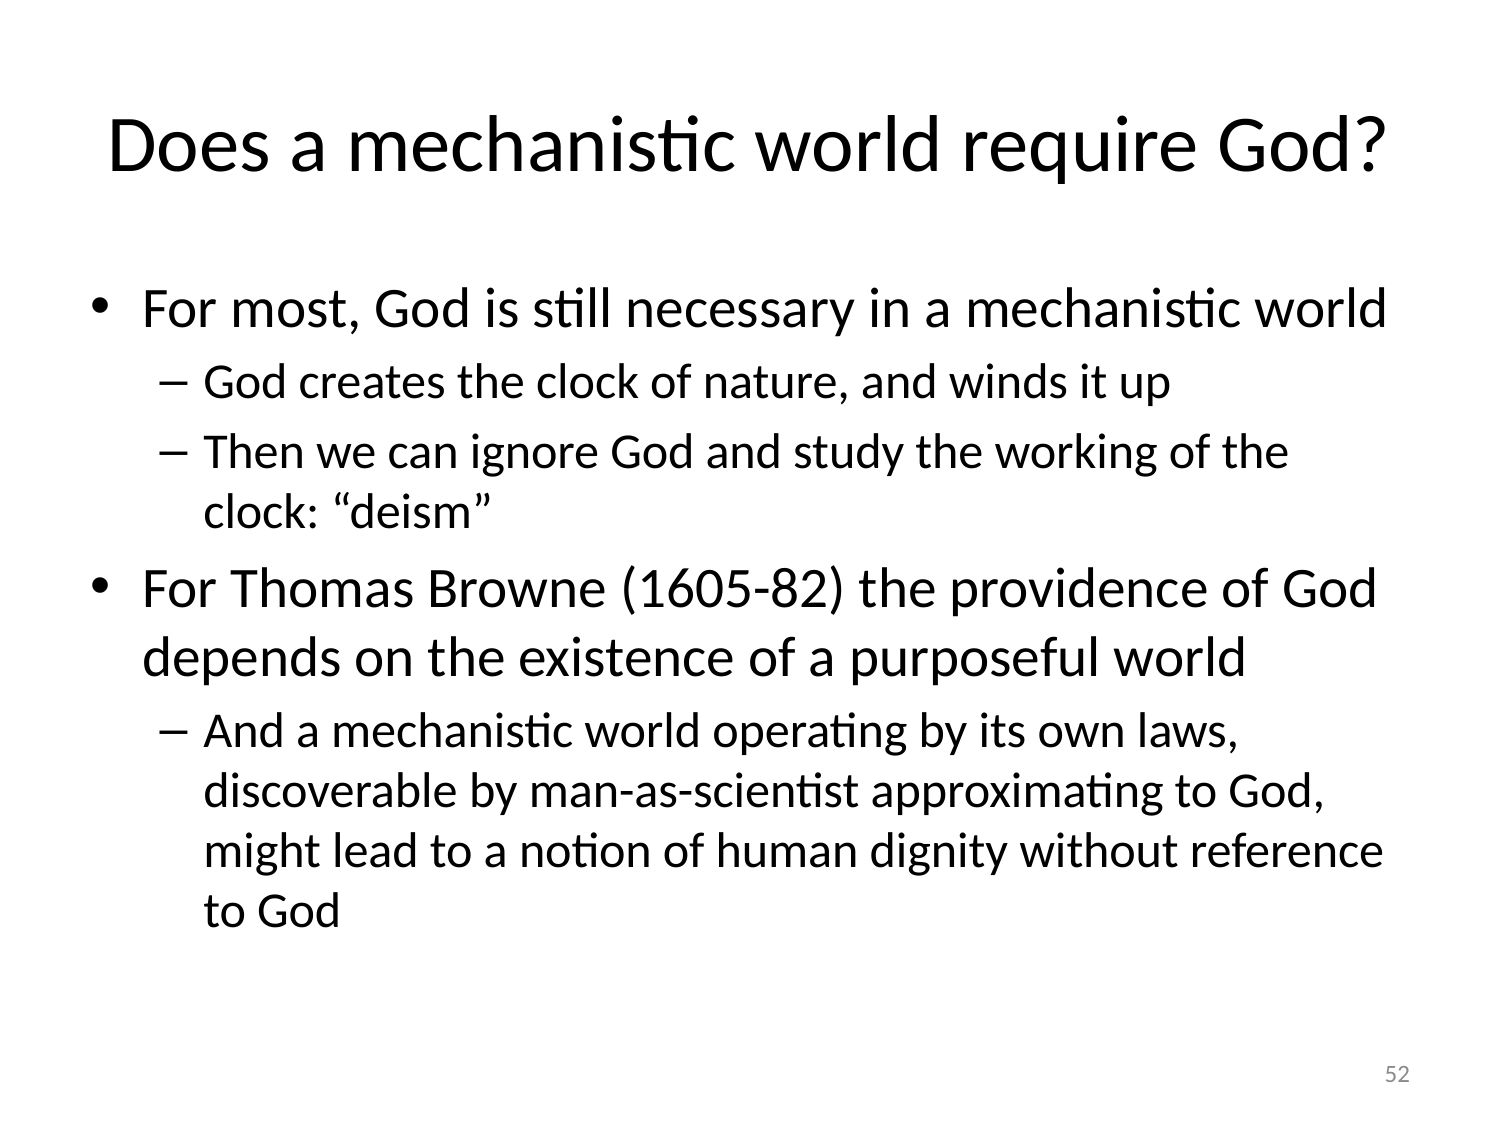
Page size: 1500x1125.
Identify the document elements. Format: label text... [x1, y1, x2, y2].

slide_number 52 [1074, 1042, 1425, 1103]
title Does a mechanistic world require God? [75, 45, 1425, 233]
list For most, God is still necessary in a mechanistic world God creates the clock of nature, and winds it up Then we can ignore God and study the working of the clock: “deism” For Thomas Browne (1605-82) the providence of God depends on the existence of a purposeful world And a mechanistic world operating by its own laws, discoverable by man-as-scientist approximating to God, might lead to a notion of human dignity without reference to God [75, 262, 1425, 1005]
